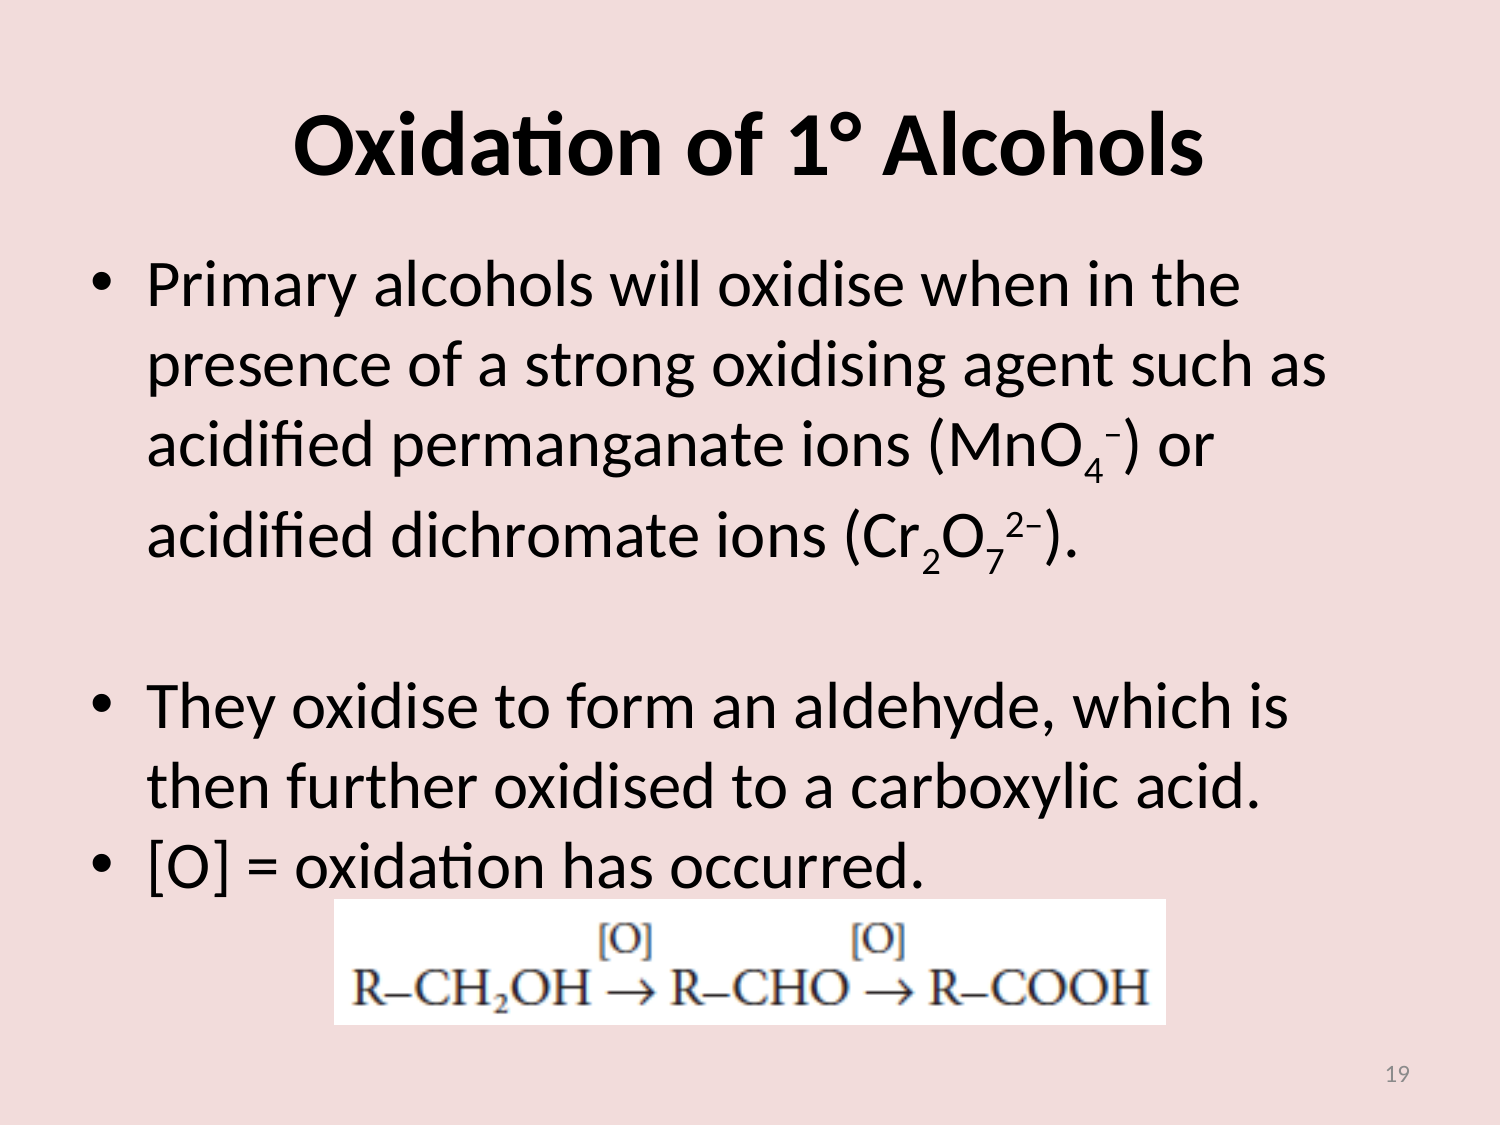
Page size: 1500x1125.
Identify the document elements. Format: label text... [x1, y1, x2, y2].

list Primary alcohols will oxidise when in the presence of a strong oxidising agent such as acidified permanganate ions (MnO4–) or acidified dichromate ions (Cr2O72–). They oxidise to form an aldehyde, which is then further oxidised to a carboxylic acid. [O] = oxidation has occurred. [75, 232, 1425, 1005]
slide_number 19 [1074, 1042, 1425, 1103]
picture [333, 899, 1166, 1026]
title Oxidation of 1° Alcohols [75, 45, 1425, 232]
